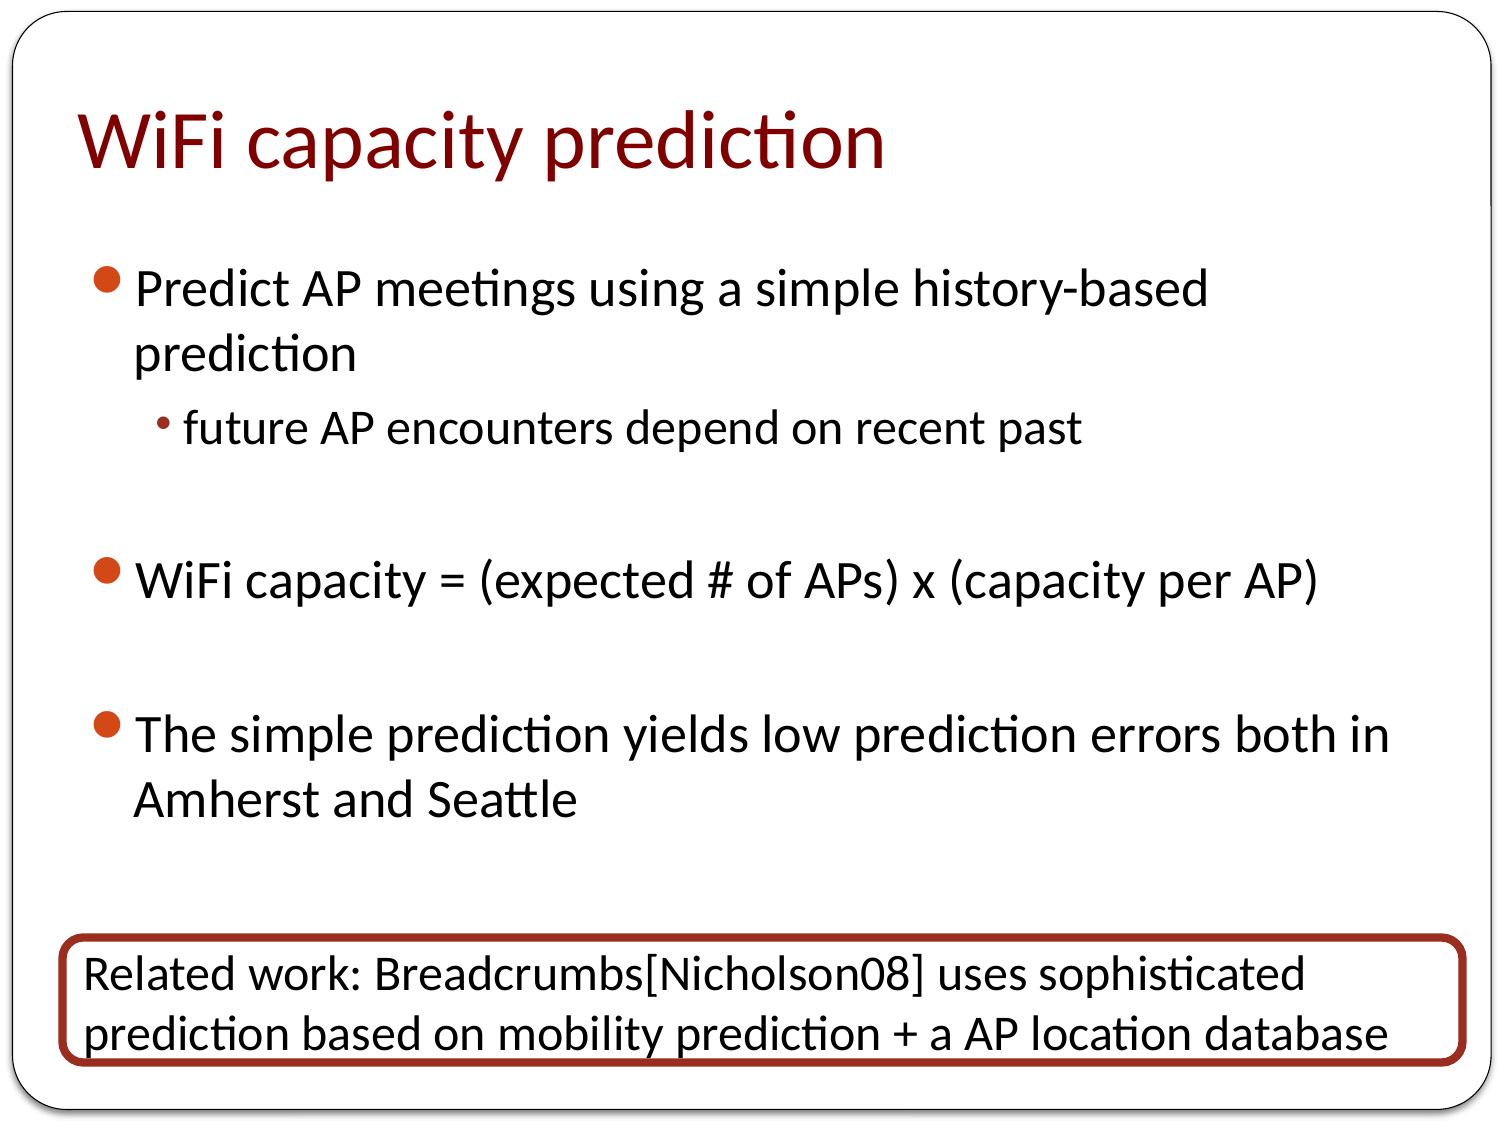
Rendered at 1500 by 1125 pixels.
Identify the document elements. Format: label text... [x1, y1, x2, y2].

list Predict AP meetings using a simple history-based prediction future AP encounters depend on recent past WiFi capacity = (expected # of APs) x (capacity per AP) The simple prediction yields low prediction errors both in Amherst and Seattle [75, 245, 1425, 938]
title WiFi capacity prediction [62, 12, 1419, 200]
text_box Related work: Breadcrumbs[Nicholson08] uses sophisticated prediction based on mobility prediction + a AP location database [61, 936, 1464, 1064]
